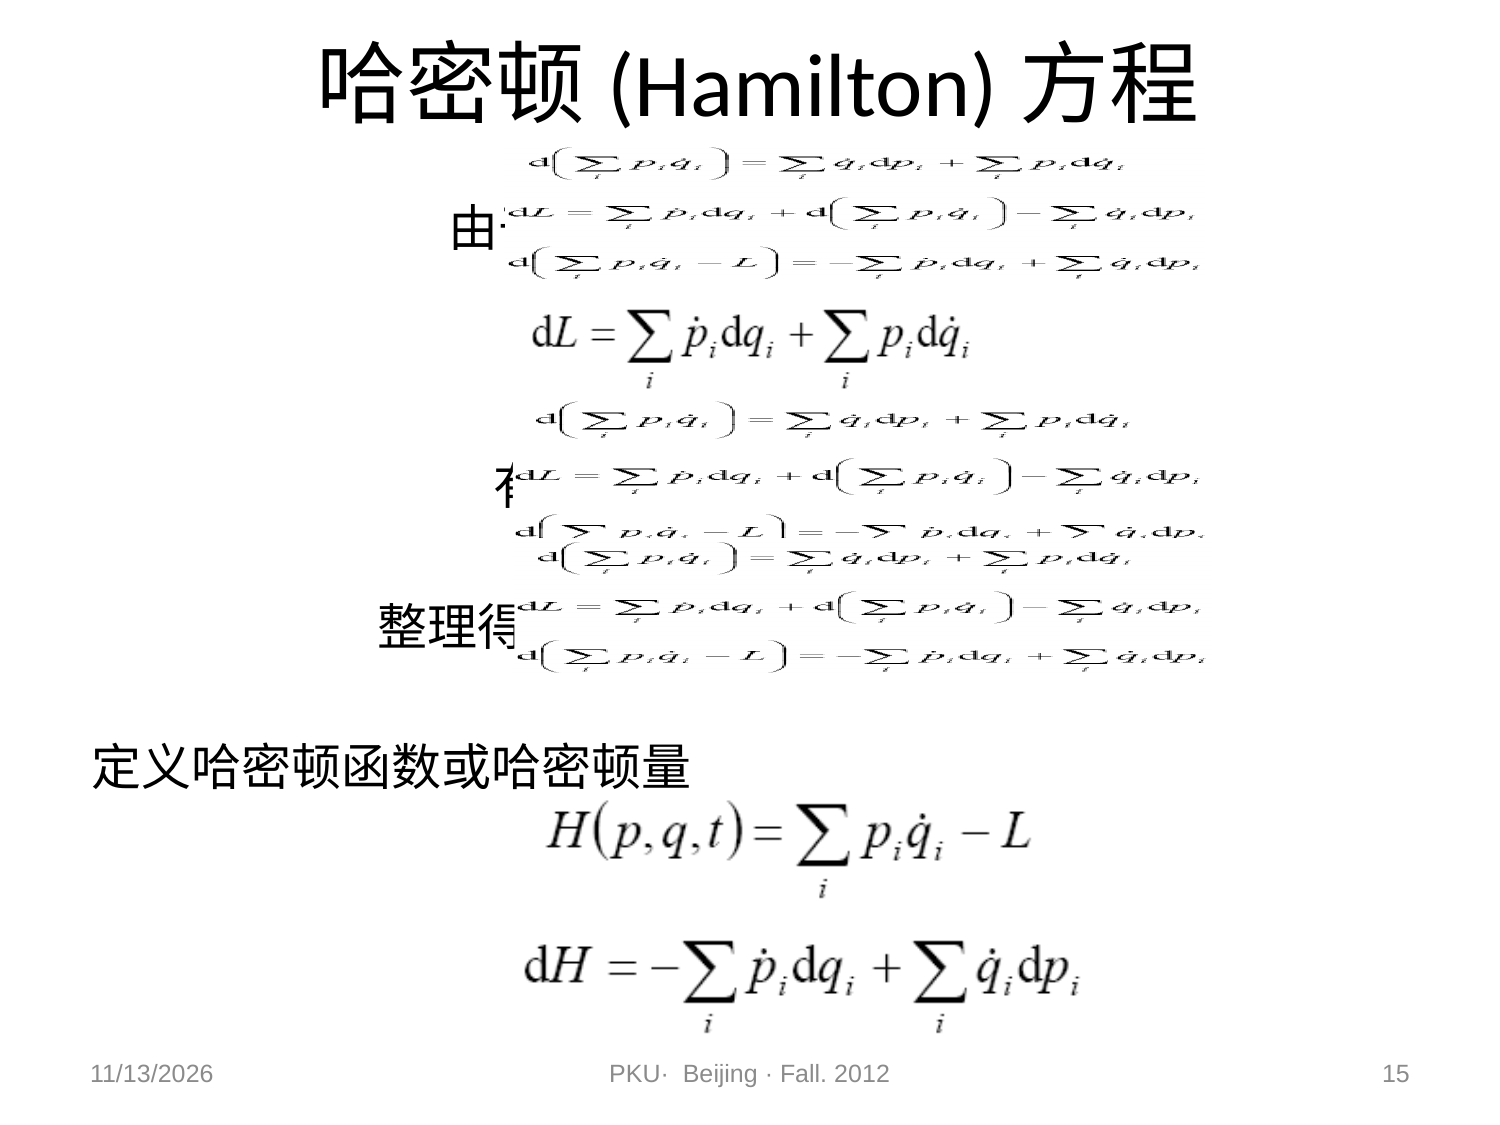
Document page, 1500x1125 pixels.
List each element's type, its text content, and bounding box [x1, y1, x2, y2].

picture [504, 143, 1205, 280]
list 由于 有 整理得 定义哈密顿函数或哈密顿量 [76, 172, 1427, 1035]
picture [512, 396, 1212, 673]
slide_number 15 [1074, 1042, 1425, 1103]
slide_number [75, 1042, 425, 1103]
picture [516, 799, 1084, 1036]
title 哈密顿(Hamilton)方程 [53, 19, 1463, 143]
footer PKU· Beijing · Fall. 2012 [512, 1042, 988, 1103]
picture [531, 288, 1069, 395]
